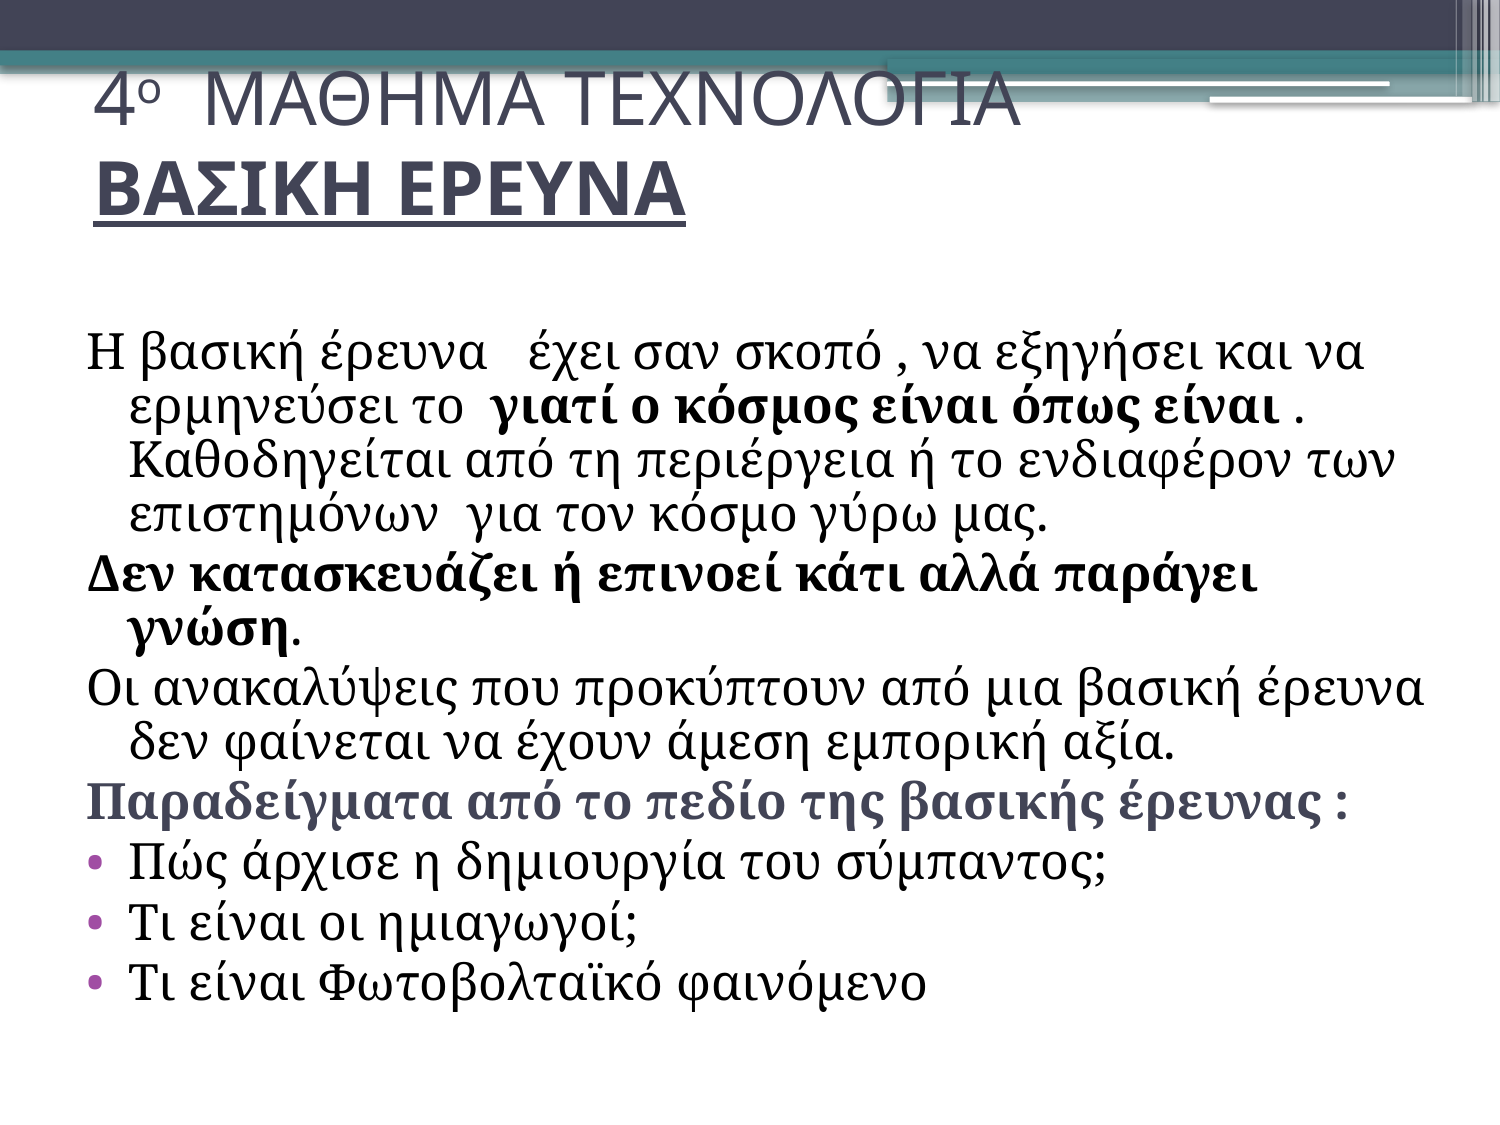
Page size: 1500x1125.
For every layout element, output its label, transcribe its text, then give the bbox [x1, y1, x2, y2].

title 4ο ΜΑΘΗΜΑ ΤΕΧΝΟΛΟΓΙΑ ΒΑΣΙΚΗ ΕΡΕΥΝΑ [58, 46, 1409, 235]
list Η βασική έρευνα έχει σαν σκοπό , να εξηγήσει και να ερμηνεύσει το γιατί ο κόσμος είναι όπως είναι . Καθοδηγείται από τη περιέργεια ή το ενδιαφέρον των επιστημόνων για τον κόσμο γύρω μας. Δεν κατασκευάζει ή επινοεί κάτι αλλά παράγει γνώση. Οι ανακαλύψεις που προκύπτουν από μια βασική έρευνα δεν φαίνεται να έχουν άμεση εμπορική αξία. Παραδείγματα από το πεδίο της βασικής έρευνας : Πώς άρχισε η δημιουργία του σύμπαντος; Τι είναι οι ημιαγωγοί; Τι είναι Φωτοβολταϊκό φαινόμενο [52, 266, 1452, 1048]
slide_number [1340, 0, 1466, 61]
